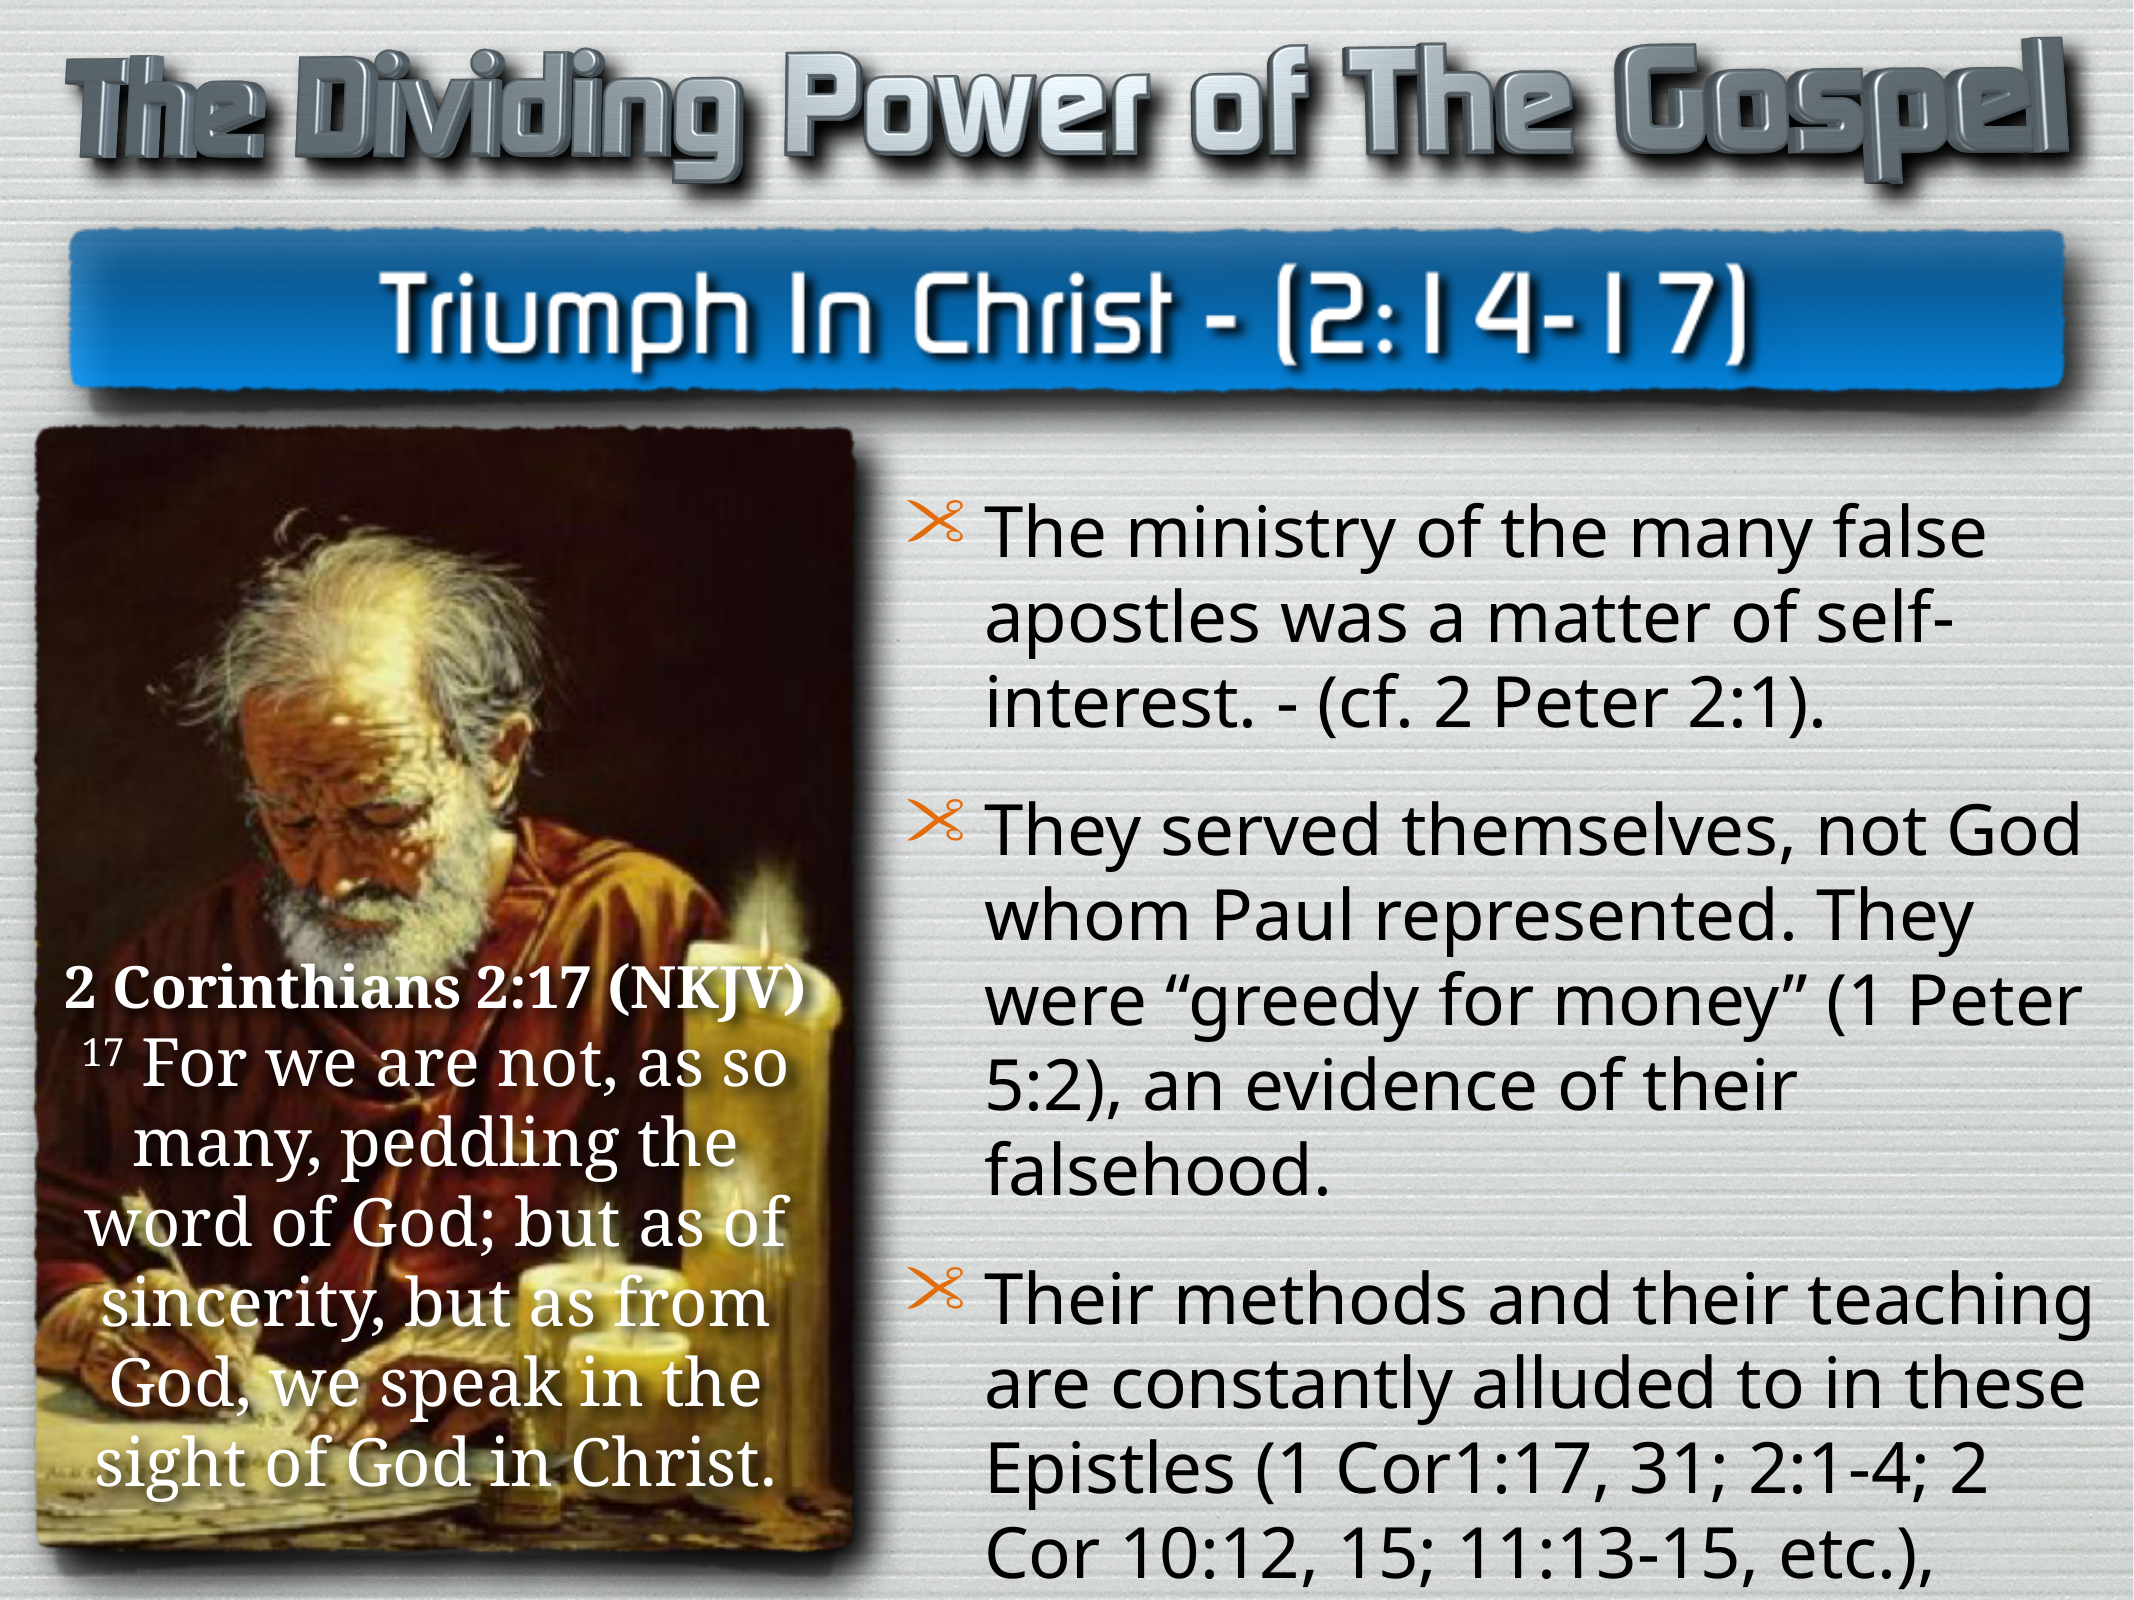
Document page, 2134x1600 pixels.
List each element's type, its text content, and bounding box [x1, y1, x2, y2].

text_box The ministry of the many false apostles was a matter of self-interest. - (cf. 2 Peter 2:1). They served themselves, not God whom Paul represented. They were “greedy for money” (1 Peter 5:2), an evidence of their falsehood. Their methods and their teaching are constantly alluded to in these Epistles (1 Cor1:17, 31; 2:1-4; 2 Cor 10:12, 15; 11:13-15, etc.), [951, 497, 2109, 1600]
picture [0, 0, 2134, 1600]
